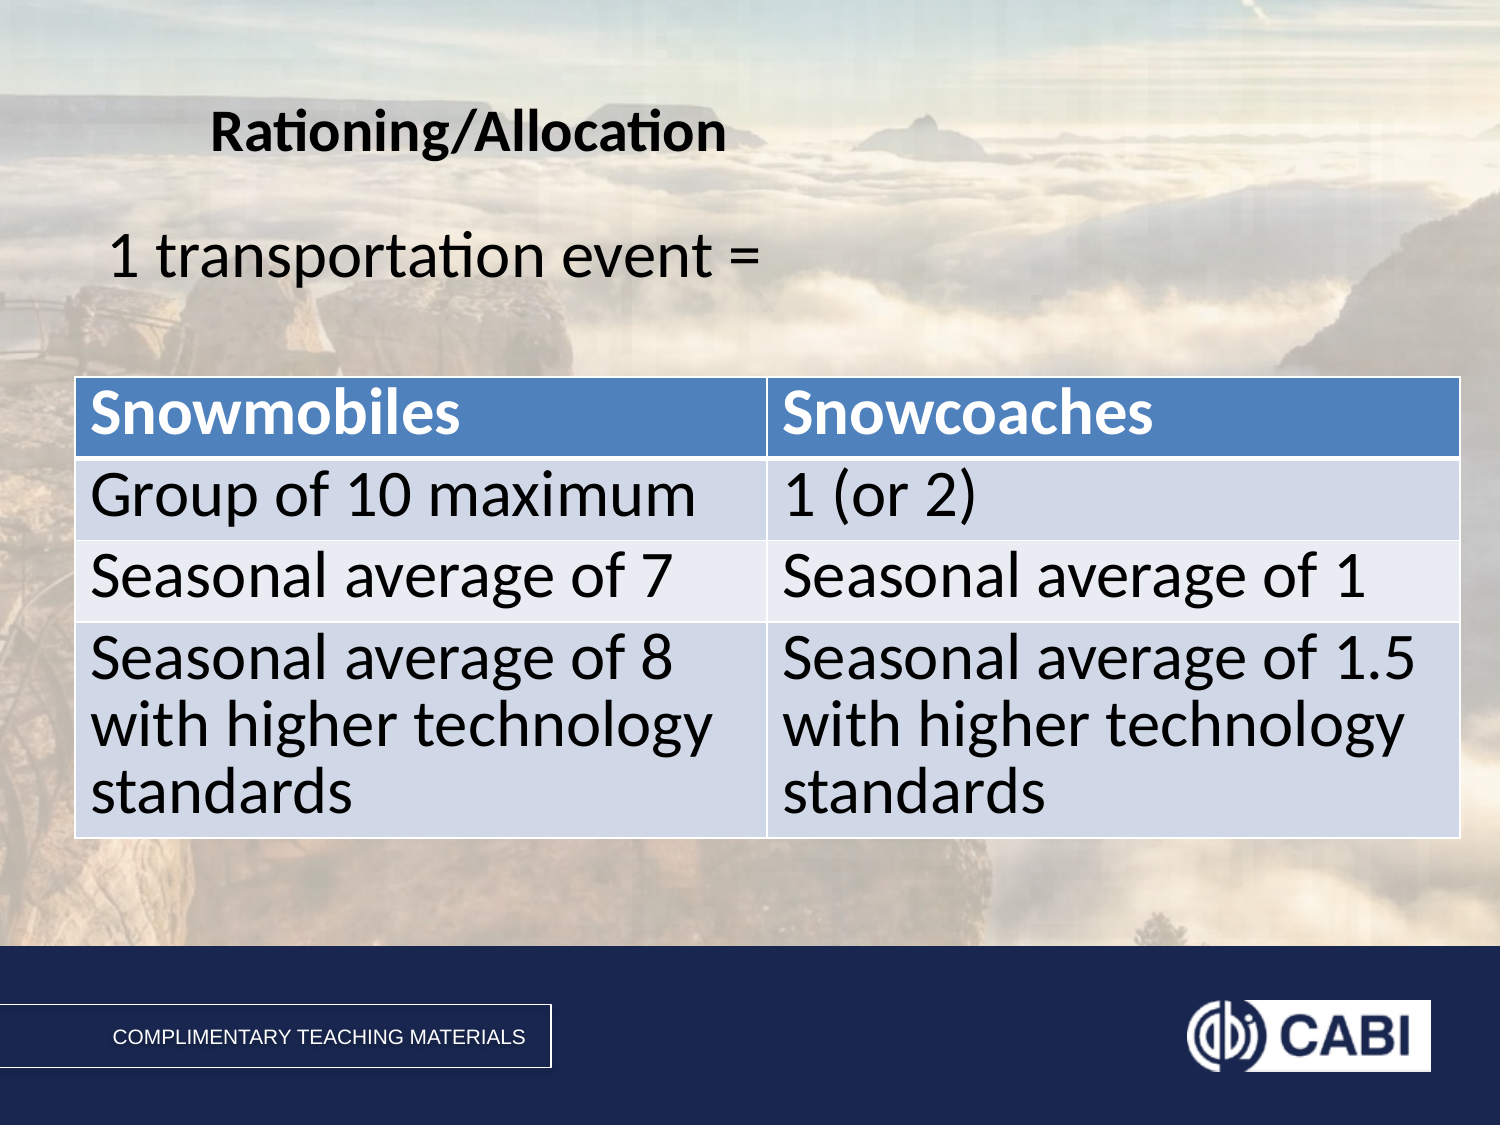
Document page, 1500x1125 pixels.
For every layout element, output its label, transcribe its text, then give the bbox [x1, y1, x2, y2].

table_cell Seasonal average of 7 [76, 541, 766, 621]
list [195, 839, 1376, 917]
table_header Snowmobiles [76, 378, 766, 456]
table_cell Seasonal average of 1.5 with higher technology standards [768, 623, 1459, 837]
list [195, 208, 1376, 376]
title Rationing/Allocation [195, 45, 1376, 208]
table_header Snowcoaches [768, 378, 1459, 456]
table_cell Group of 10 maximum [76, 461, 766, 540]
text_box 1 transportation event = [91, 220, 1242, 366]
table_cell Seasonal average of 1 [768, 541, 1459, 621]
picture [1187, 1000, 1431, 1072]
table_cell 1 (or 2) [768, 461, 1459, 540]
table_cell Seasonal average of 8 with higher technology standards [76, 623, 766, 837]
